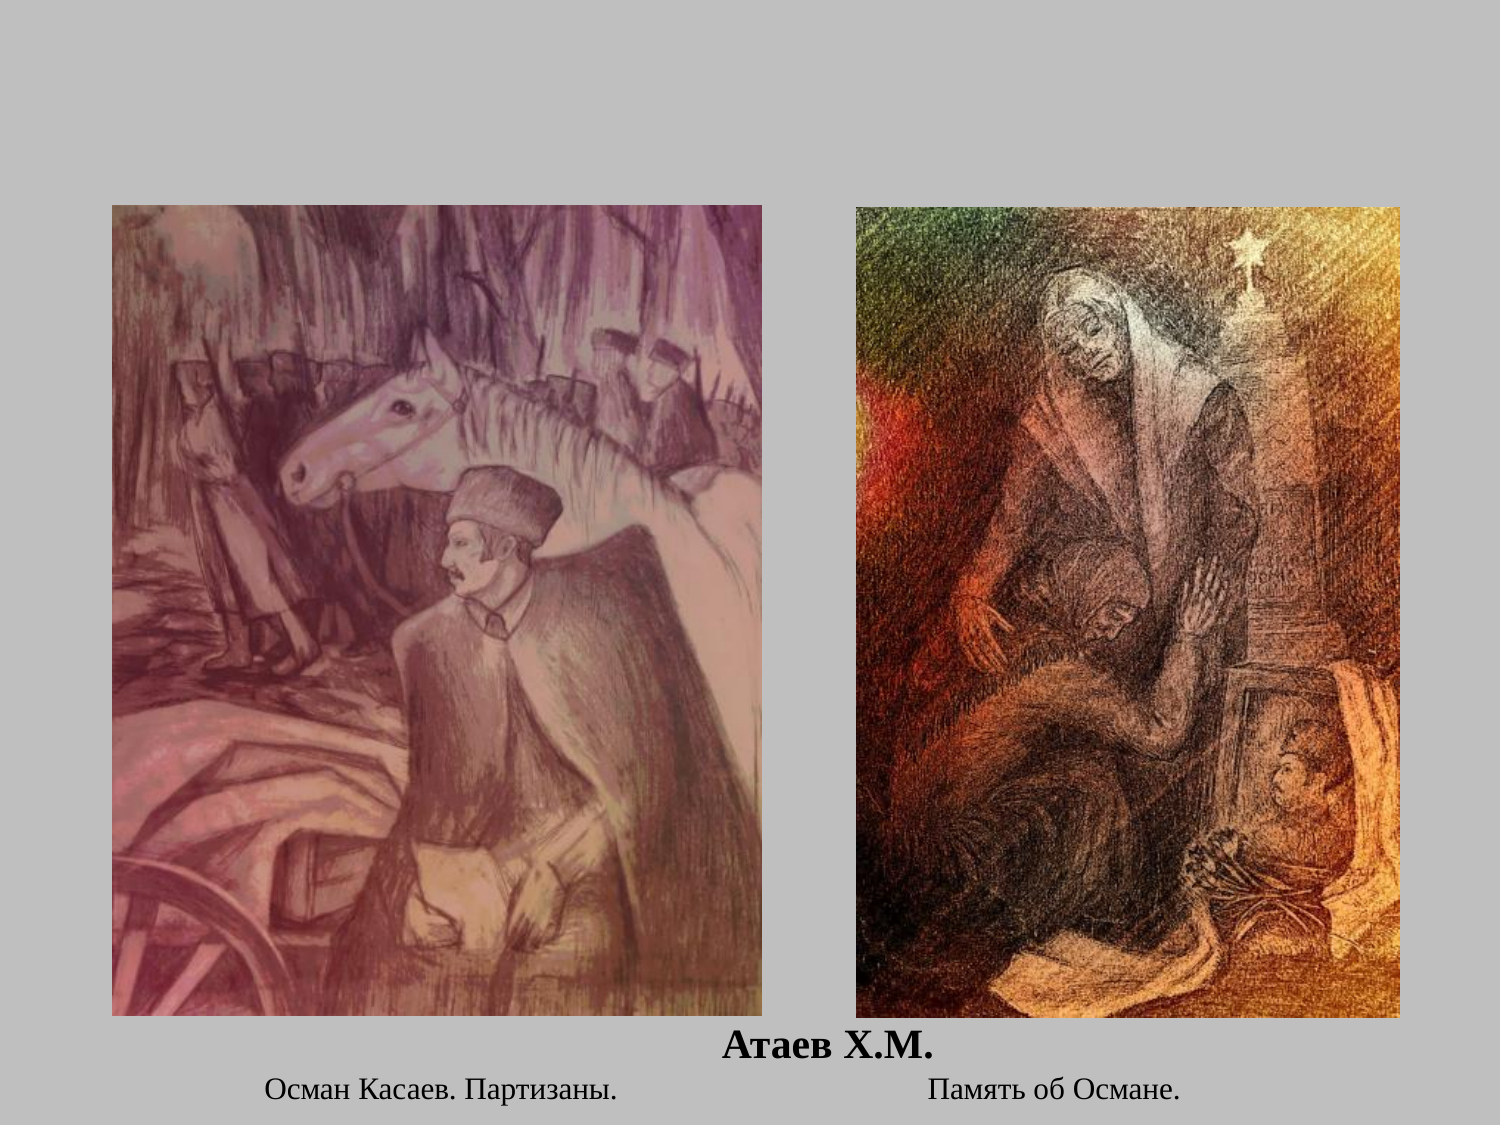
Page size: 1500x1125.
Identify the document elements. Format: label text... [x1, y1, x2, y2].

picture [855, 207, 1400, 1018]
picture [111, 205, 763, 1016]
title Атаев Х.М. Осман Касаев. Партизаны. Память об Османе. [106, 967, 1457, 1125]
